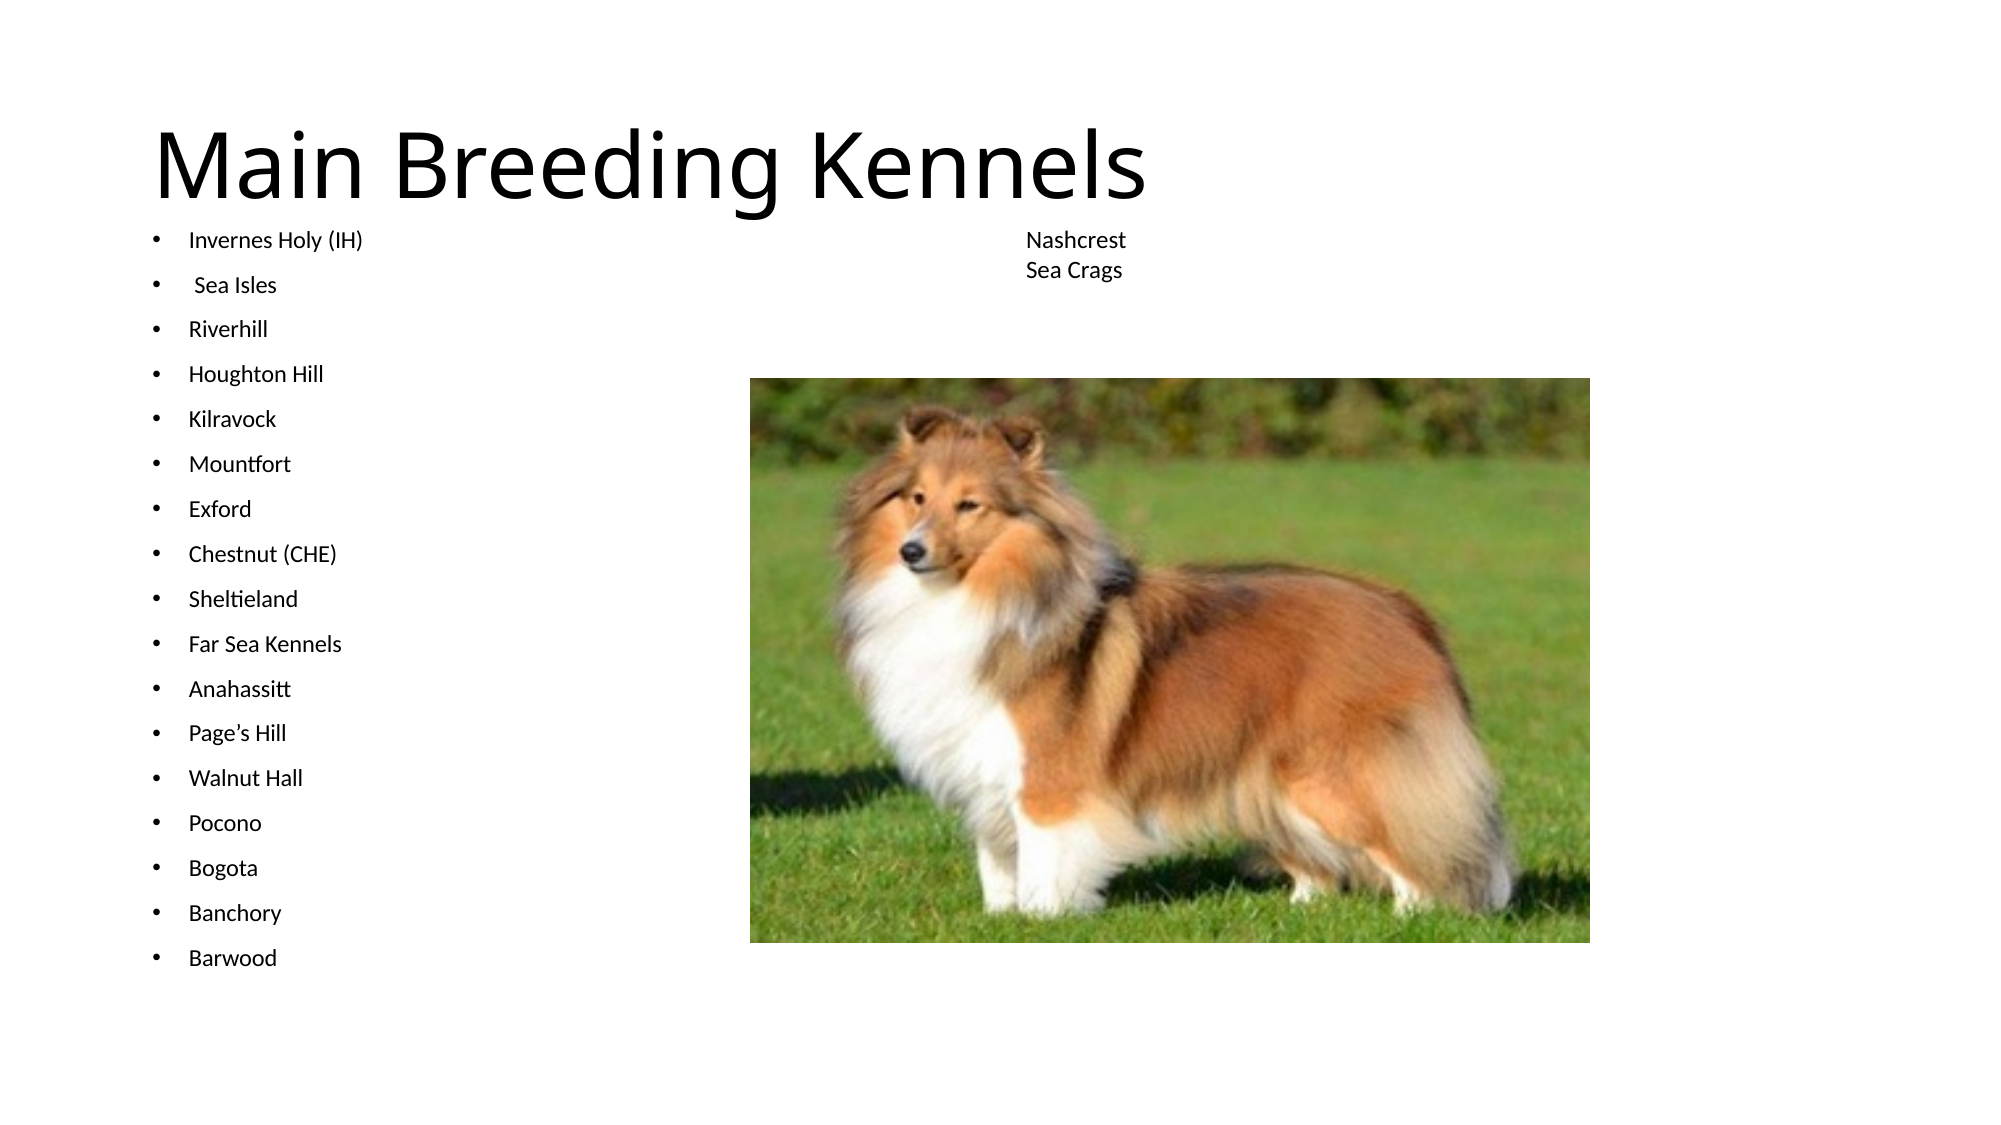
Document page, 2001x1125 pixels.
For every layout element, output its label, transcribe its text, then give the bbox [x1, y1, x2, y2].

list Invernes Holy (IH) Sea Isles Riverhill Houghton Hill Kilravock Mountfort Exford Chestnut (CHE) Sheltieland Far Sea Kennels Anahassitt Page’s Hill Walnut Hall Pocono Bogota Banchory Barwood [137, 219, 1863, 983]
text_box Nashcrest Sea Crags [1011, 216, 1646, 337]
picture [749, 378, 1590, 943]
title Main Breeding Kennels [137, 59, 1863, 219]
